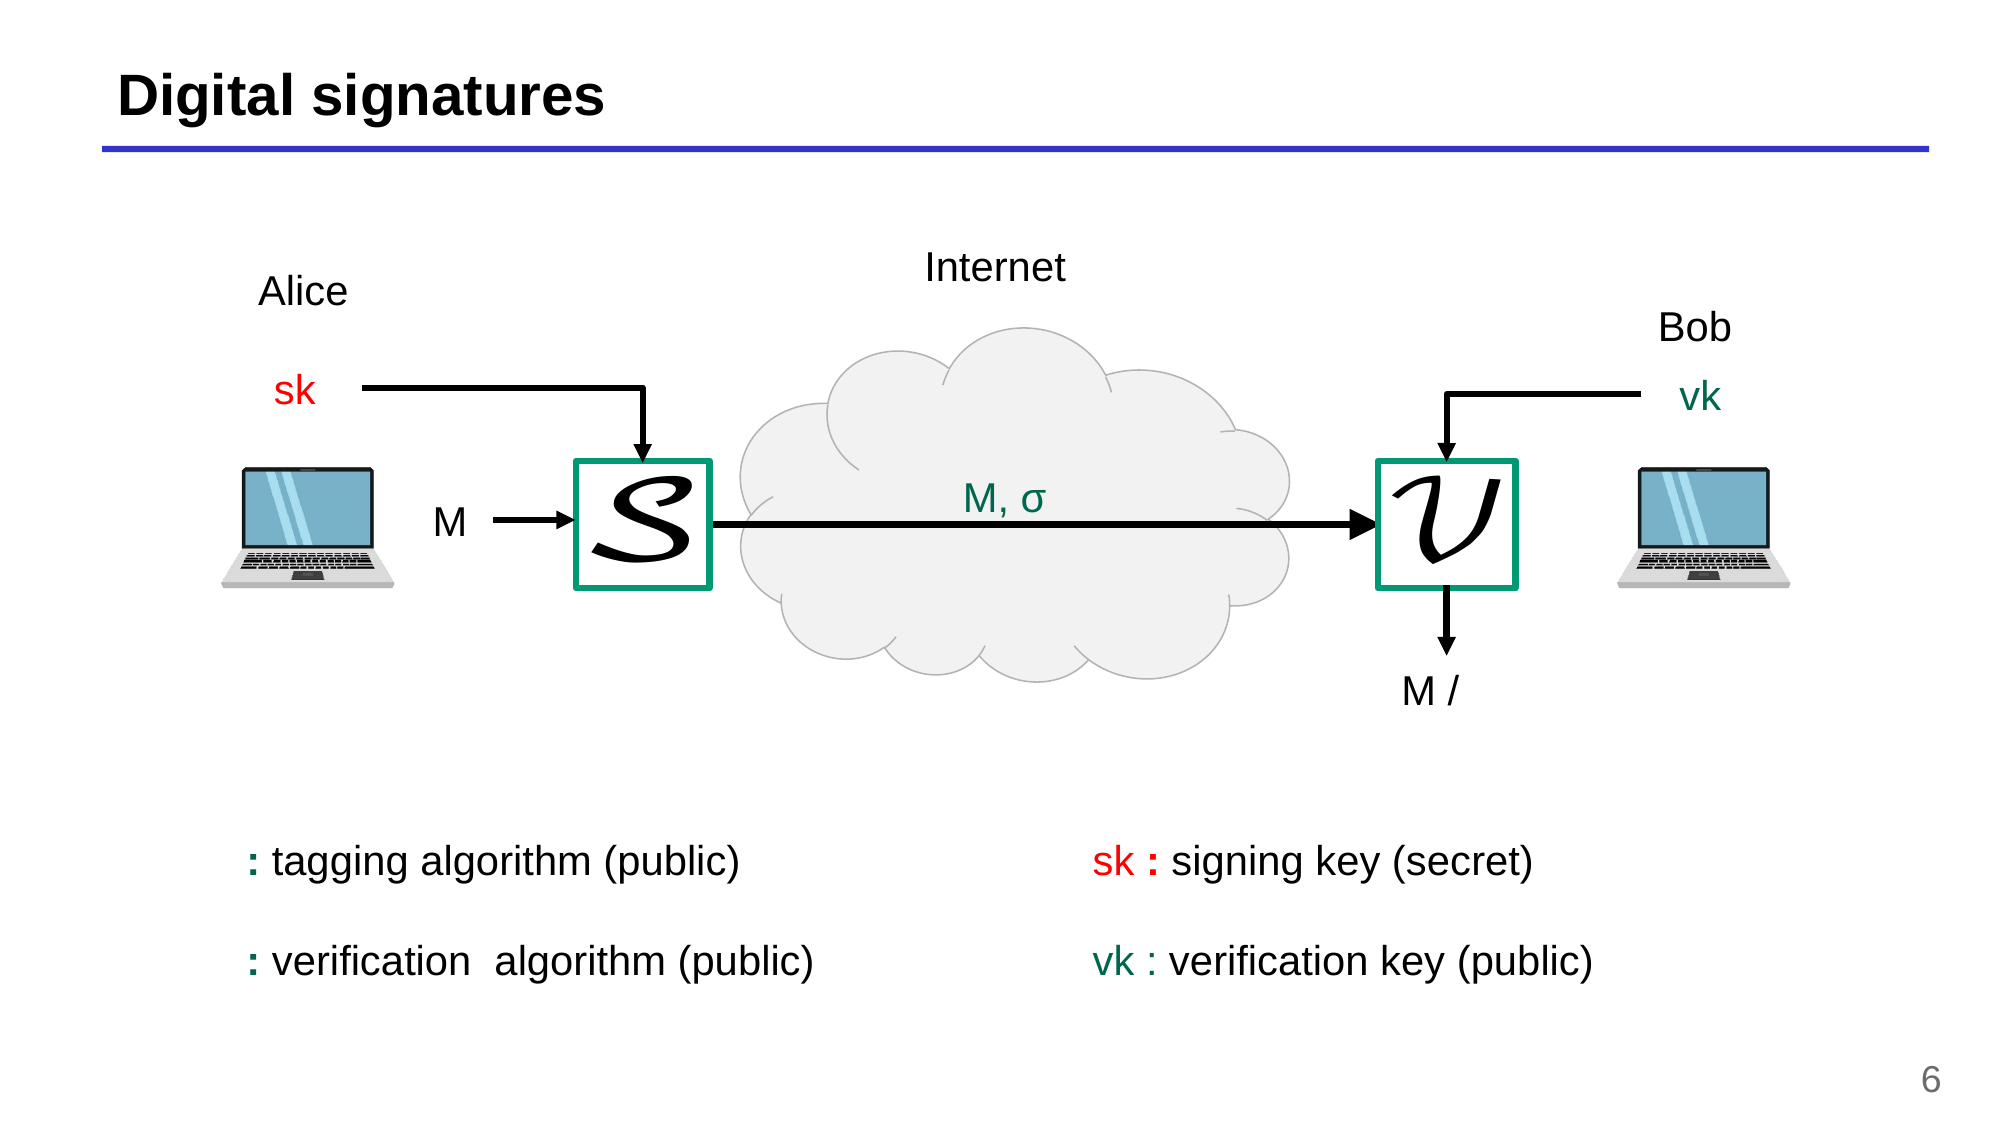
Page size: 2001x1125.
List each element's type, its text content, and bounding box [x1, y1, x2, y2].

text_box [361, 387, 643, 463]
text_box sk [259, 355, 362, 413]
title Digital signatures [102, 54, 1930, 130]
slide_number 6 [1539, 1047, 1957, 1101]
picture [1574, 415, 1832, 640]
text_box sk : signing key (secret) vk : verification key (public) [1077, 837, 1849, 1030]
text_box M, σ [948, 463, 1093, 523]
text_box [740, 532, 1289, 683]
text_box Internet [909, 232, 1158, 297]
picture [179, 414, 436, 640]
text_box M [440, 487, 497, 552]
text_box Bob [1643, 291, 1856, 357]
text_box [740, 327, 1290, 521]
text_box Alice [243, 255, 456, 321]
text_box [1446, 393, 1641, 462]
text_box vk [1664, 361, 1768, 413]
